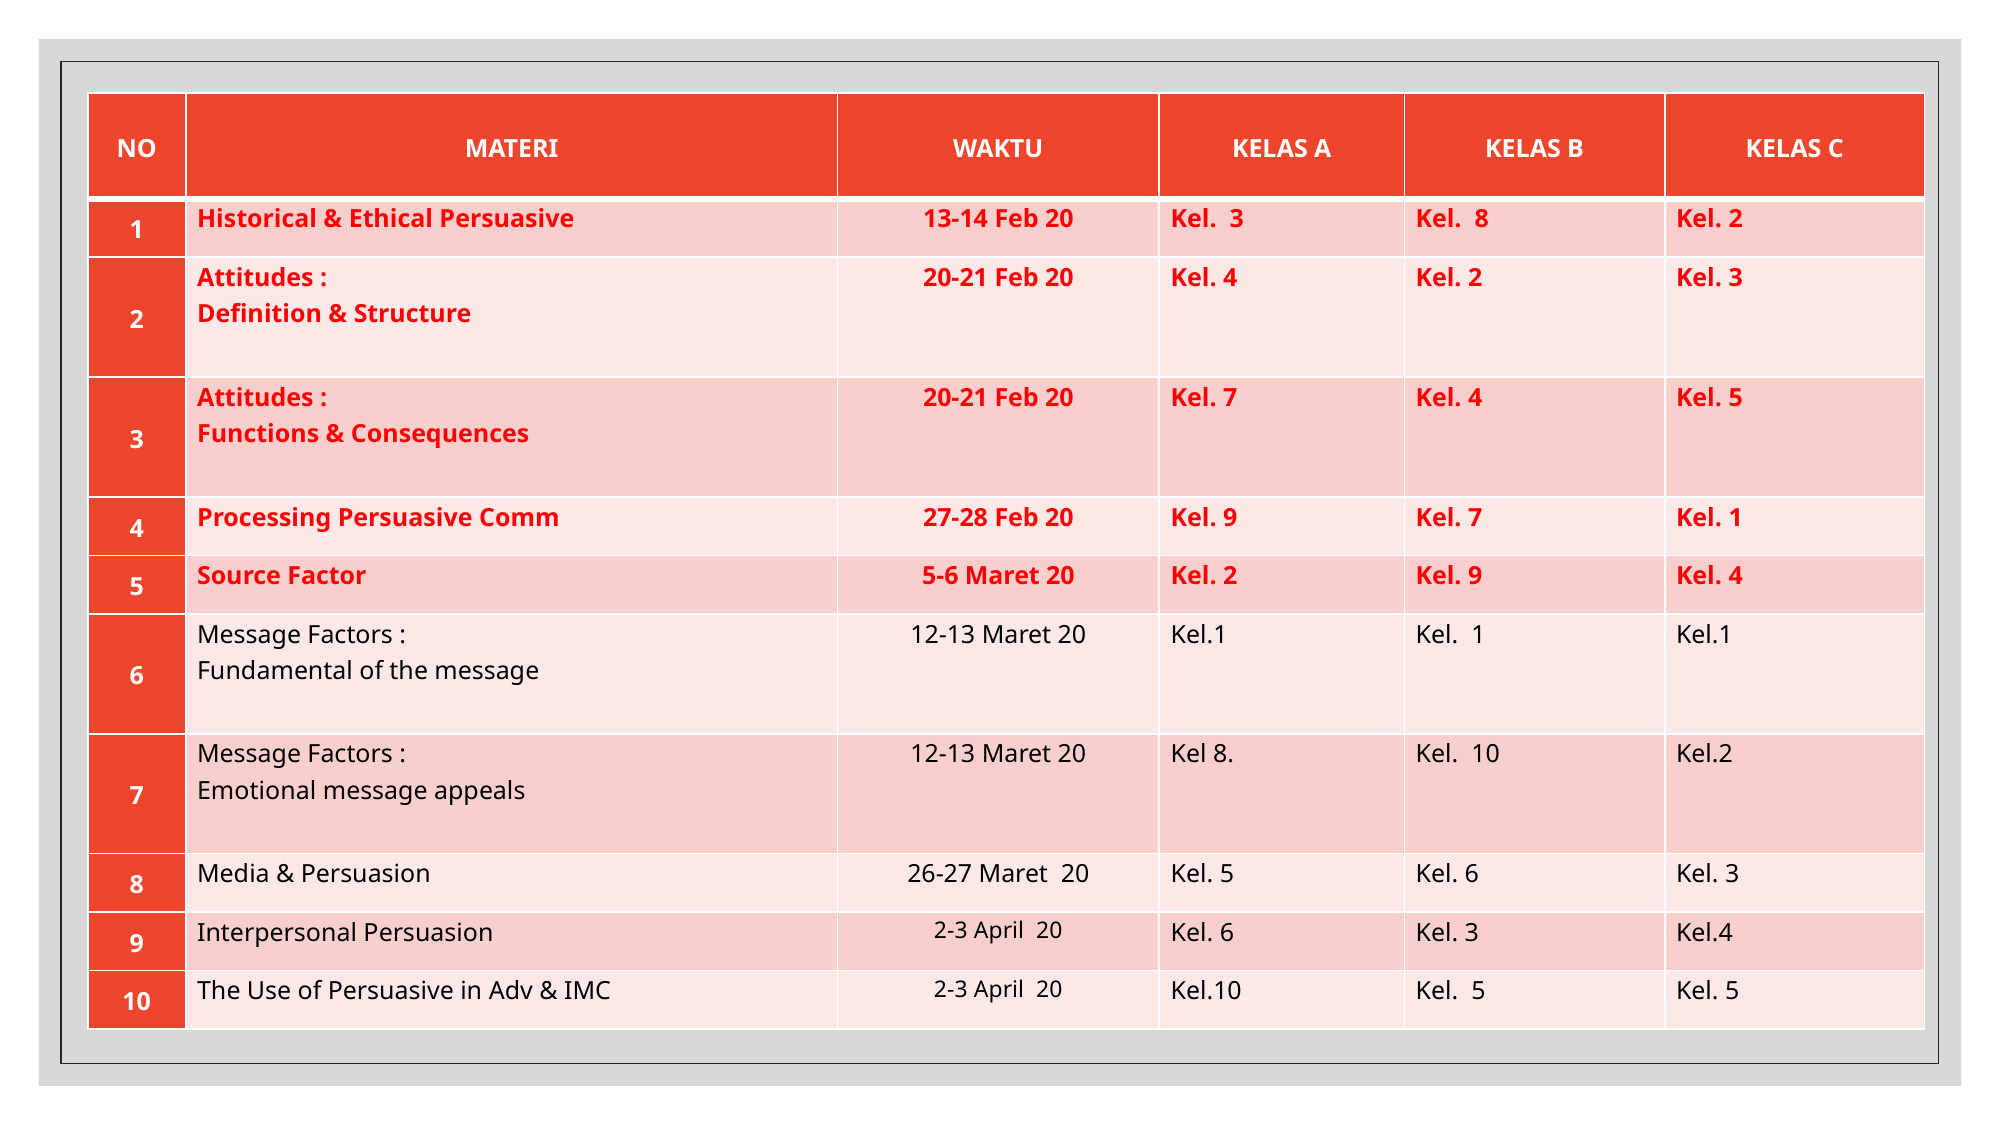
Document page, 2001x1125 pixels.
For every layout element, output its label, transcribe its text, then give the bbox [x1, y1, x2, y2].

table_cell 2-3 April 20 [838, 971, 1158, 1028]
table_cell Kel. 5 [1666, 378, 1924, 496]
table_cell Kel. 7 [1405, 498, 1664, 555]
table_cell 20-21 Feb 20 [838, 258, 1158, 376]
table_cell Historical & Ethical Persuasive [187, 202, 837, 256]
table_cell Kel. 3 [1666, 258, 1924, 376]
table_cell Kel. 8 [1405, 202, 1664, 256]
table_cell Processing Persuasive Comm [187, 498, 837, 555]
table_header KELAS B [1405, 94, 1664, 196]
table_cell 9 [89, 913, 185, 970]
table_cell 12-13 Maret 20 [838, 615, 1158, 733]
table_cell Kel. 3 [1160, 202, 1404, 256]
table_header MATERI [187, 94, 837, 196]
table_cell 12-13 Maret 20 [838, 735, 1158, 853]
table_cell Kel. 4 [1405, 378, 1664, 496]
table_cell 6 [89, 615, 185, 733]
table_cell 8 [89, 854, 185, 911]
table_cell Message Factors : Emotional message appeals [187, 735, 837, 853]
table_cell 13-14 Feb 20 [838, 202, 1158, 256]
table_cell Kel. 3 [1666, 854, 1924, 911]
table_cell Media & Persuasion [187, 854, 837, 911]
table_cell Kel. 4 [1666, 556, 1924, 613]
table_cell Kel 8. [1160, 735, 1404, 853]
table_cell Kel. 9 [1160, 498, 1404, 555]
table_cell Kel. 6 [1405, 854, 1664, 911]
table_cell Interpersonal Persuasion [187, 913, 837, 970]
table_cell 27-28 Feb 20 [838, 498, 1158, 555]
table_cell Kel.10 [1160, 971, 1404, 1028]
table_cell Kel. 2 [1666, 202, 1924, 256]
table_header KELAS A [1160, 94, 1404, 196]
table_cell Kel. 1 [1666, 498, 1924, 555]
table_cell Attitudes : Functions & Consequences [187, 378, 837, 496]
table_cell Kel. 5 [1405, 971, 1664, 1028]
table_cell Kel. 1 [1405, 615, 1664, 733]
table_cell Kel. 3 [1405, 913, 1664, 970]
table_cell Kel. 5 [1666, 971, 1924, 1028]
table_header NO [89, 94, 185, 196]
table_header WAKTU [838, 94, 1158, 196]
table_cell Attitudes : Definition & Structure [187, 258, 837, 376]
table_cell Kel. 9 [1405, 556, 1664, 613]
table_cell Source Factor [187, 556, 837, 613]
table_cell Kel. 4 [1160, 258, 1404, 376]
table_cell Kel. 7 [1160, 378, 1404, 496]
table_cell 10 [89, 971, 185, 1028]
table_cell 2-3 April 20 [838, 913, 1158, 970]
table_cell Kel.1 [1666, 615, 1924, 733]
table_cell Kel.2 [1666, 735, 1924, 853]
table_cell 5 [89, 556, 185, 613]
table_cell 1 [89, 202, 185, 256]
table_cell 7 [89, 735, 185, 853]
table_cell Kel. 10 [1405, 735, 1664, 853]
table_cell Kel.4 [1666, 913, 1924, 970]
table_cell Message Factors : Fundamental of the message [187, 615, 837, 733]
table_header KELAS C [1666, 94, 1924, 196]
table_cell 20-21 Feb 20 [838, 378, 1158, 496]
table_cell Kel. 2 [1160, 556, 1404, 613]
table_cell Kel. 2 [1405, 258, 1664, 376]
table_cell Kel.1 [1160, 615, 1404, 733]
table_cell 26-27 Maret 20 [838, 854, 1158, 911]
table_cell Kel. 5 [1160, 854, 1404, 911]
table_cell 4 [89, 498, 185, 555]
table_cell 2 [89, 258, 185, 376]
table_cell 3 [89, 378, 185, 496]
table_cell 5-6 Maret 20 [838, 556, 1158, 613]
table_cell Kel. 6 [1160, 913, 1404, 970]
table_cell The Use of Persuasive in Adv & IMC [187, 971, 837, 1028]
